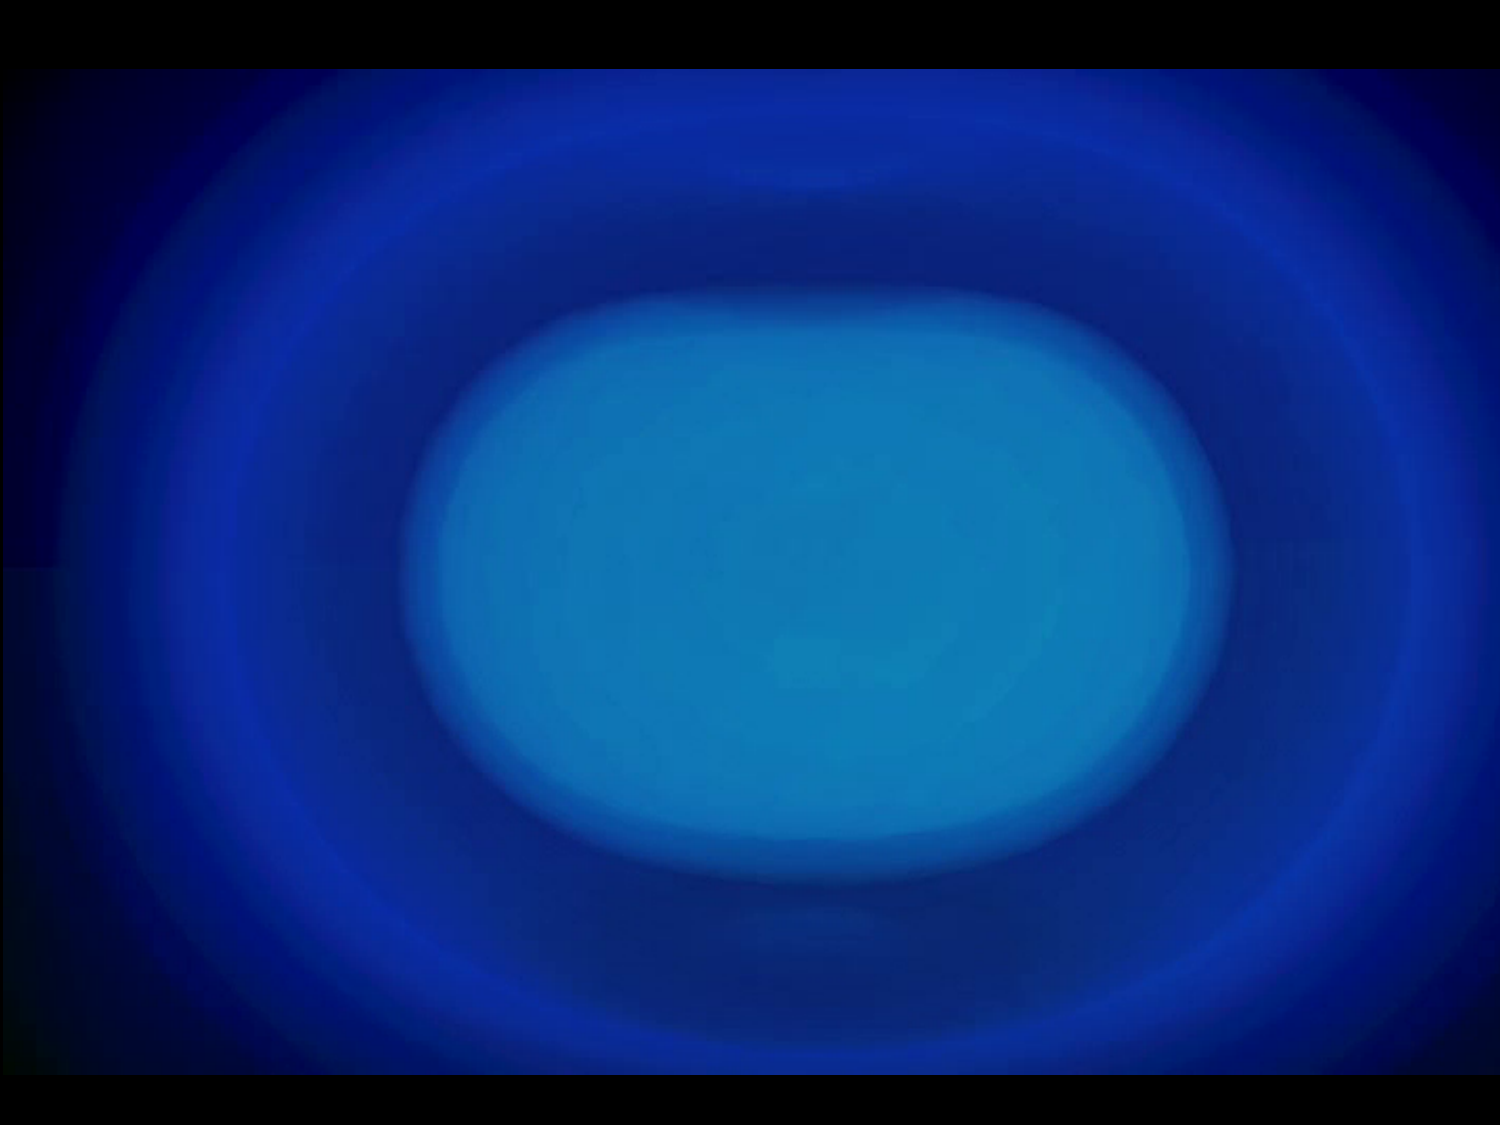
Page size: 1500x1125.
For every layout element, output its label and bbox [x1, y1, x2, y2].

text_box [2, 68, 1500, 1076]
